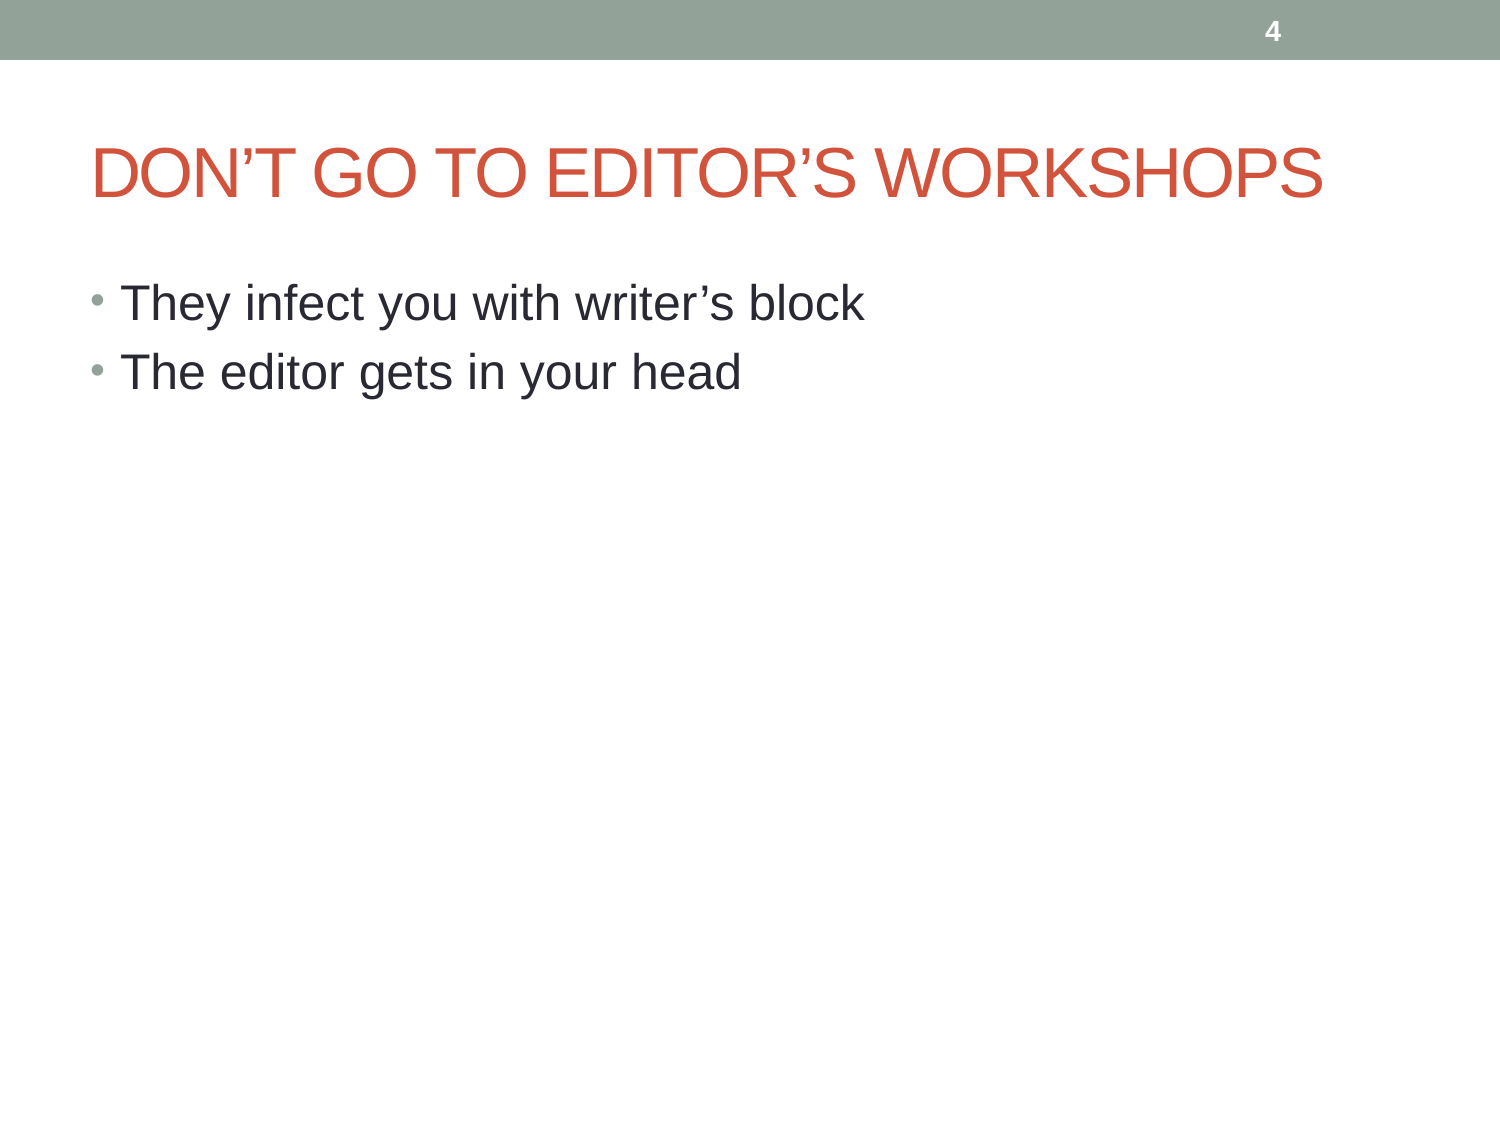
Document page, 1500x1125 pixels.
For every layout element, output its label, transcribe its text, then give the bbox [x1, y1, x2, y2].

title DON’T GO TO EDITOR’S WORKSHOPS [75, 87, 1425, 250]
slide_number 4 [1250, 3, 1425, 57]
list They infect you with writer’s block The editor gets in your head [75, 262, 1425, 482]
